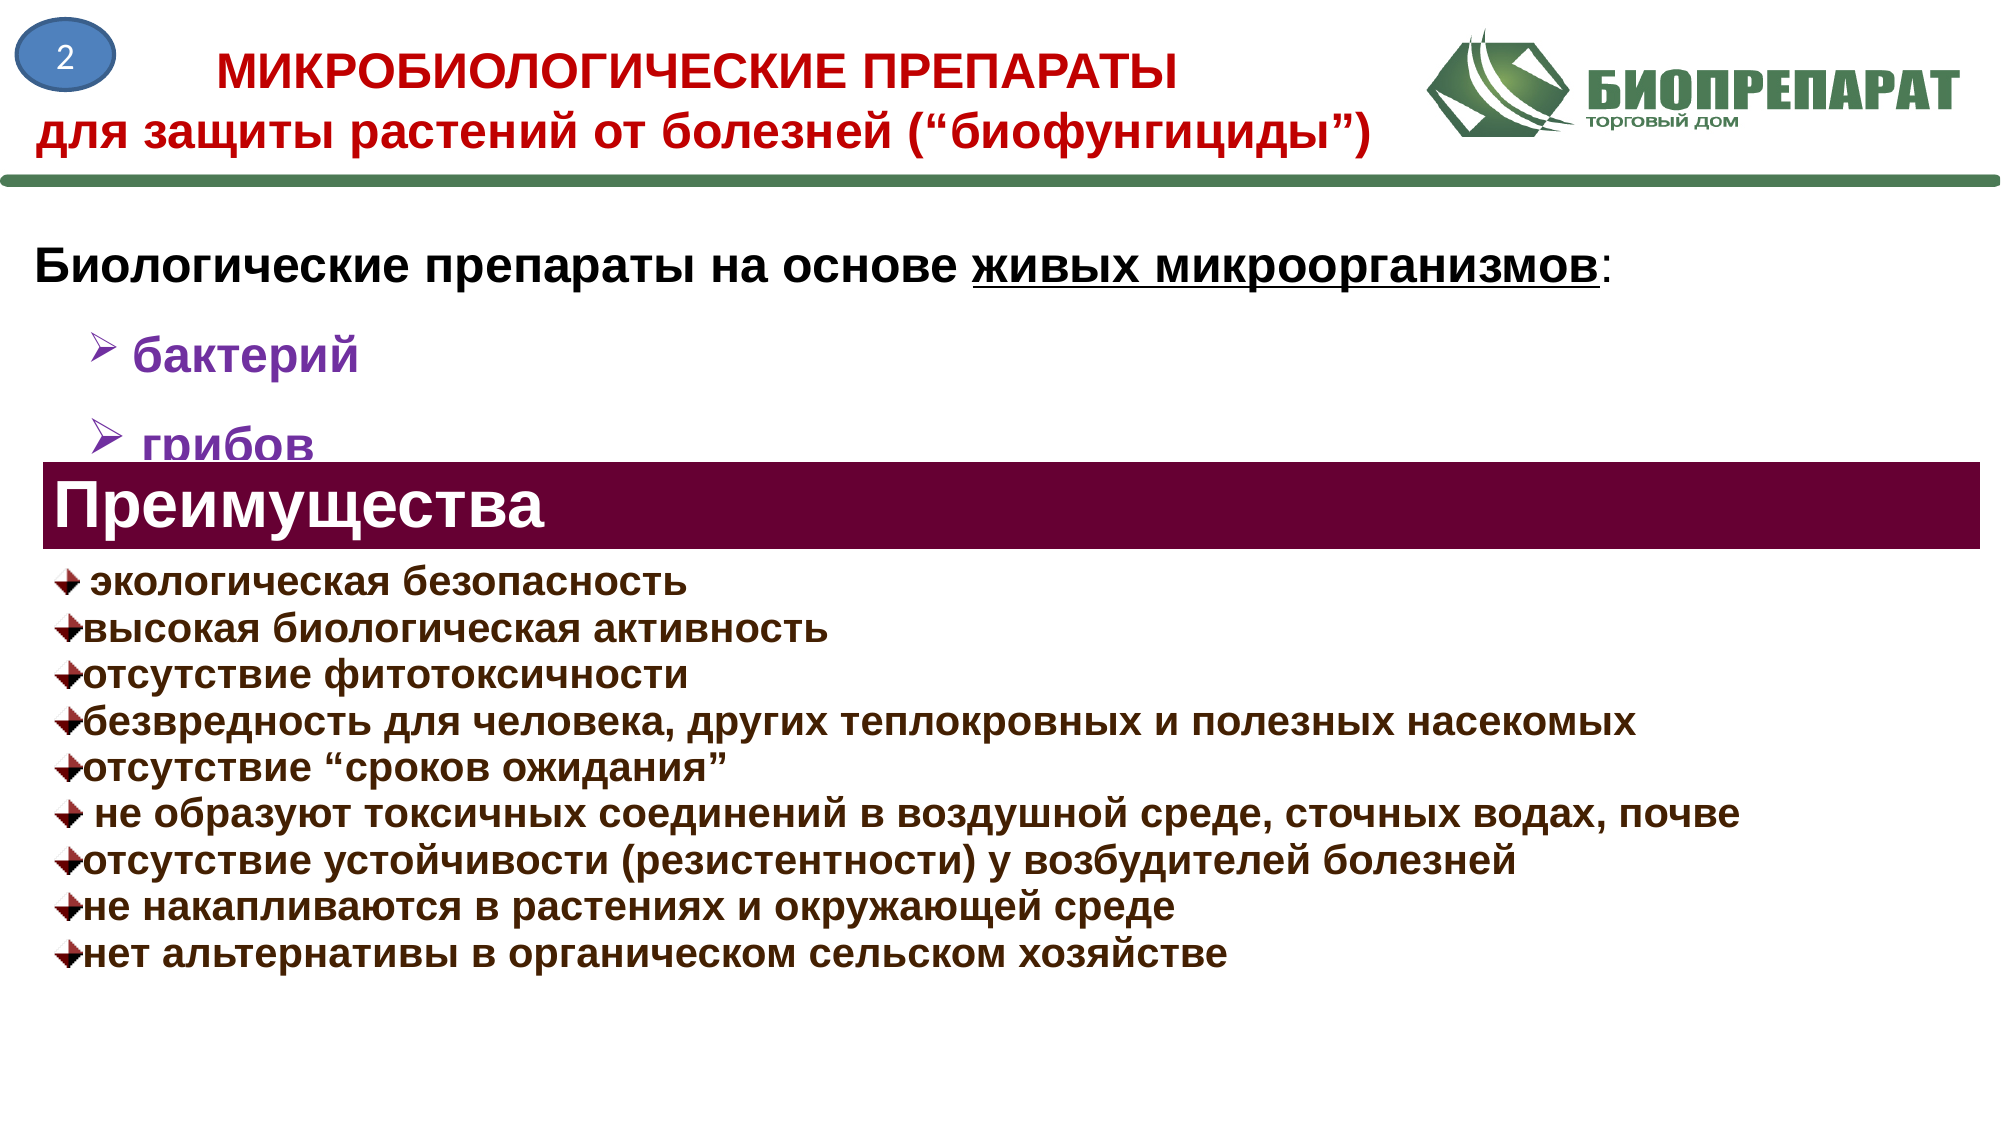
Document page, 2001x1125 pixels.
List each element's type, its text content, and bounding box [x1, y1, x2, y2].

text_box 2 [14, 16, 117, 93]
text_box МИКРОБИОЛОГИЧЕСКИЕ ПРЕПАРАТЫ для защиты растений от болезней (“биофунгициды”) [19, 30, 1390, 166]
table_header Преимущества [43, 462, 1980, 549]
table_cell экологическая безопасность высокая биологическая активность отсутствие фитотоксичности безвредность для человека, других теплокровных и полезных насекомых отсутствие “сроков ожидания” не образуют токсичных соединений в воздушной среде, сточных водах, почве отсутствие устойчивости (резистентности) у возбудителей болезней не накапливаются в растениях и окружающей среде нет альтернативы в органическом сельском хозяйстве [43, 555, 1980, 1115]
text_box Биологические препараты на основе живых микроорганизмов: бактерий грибов [19, 195, 1981, 481]
picture [0, 0, 2001, 1125]
